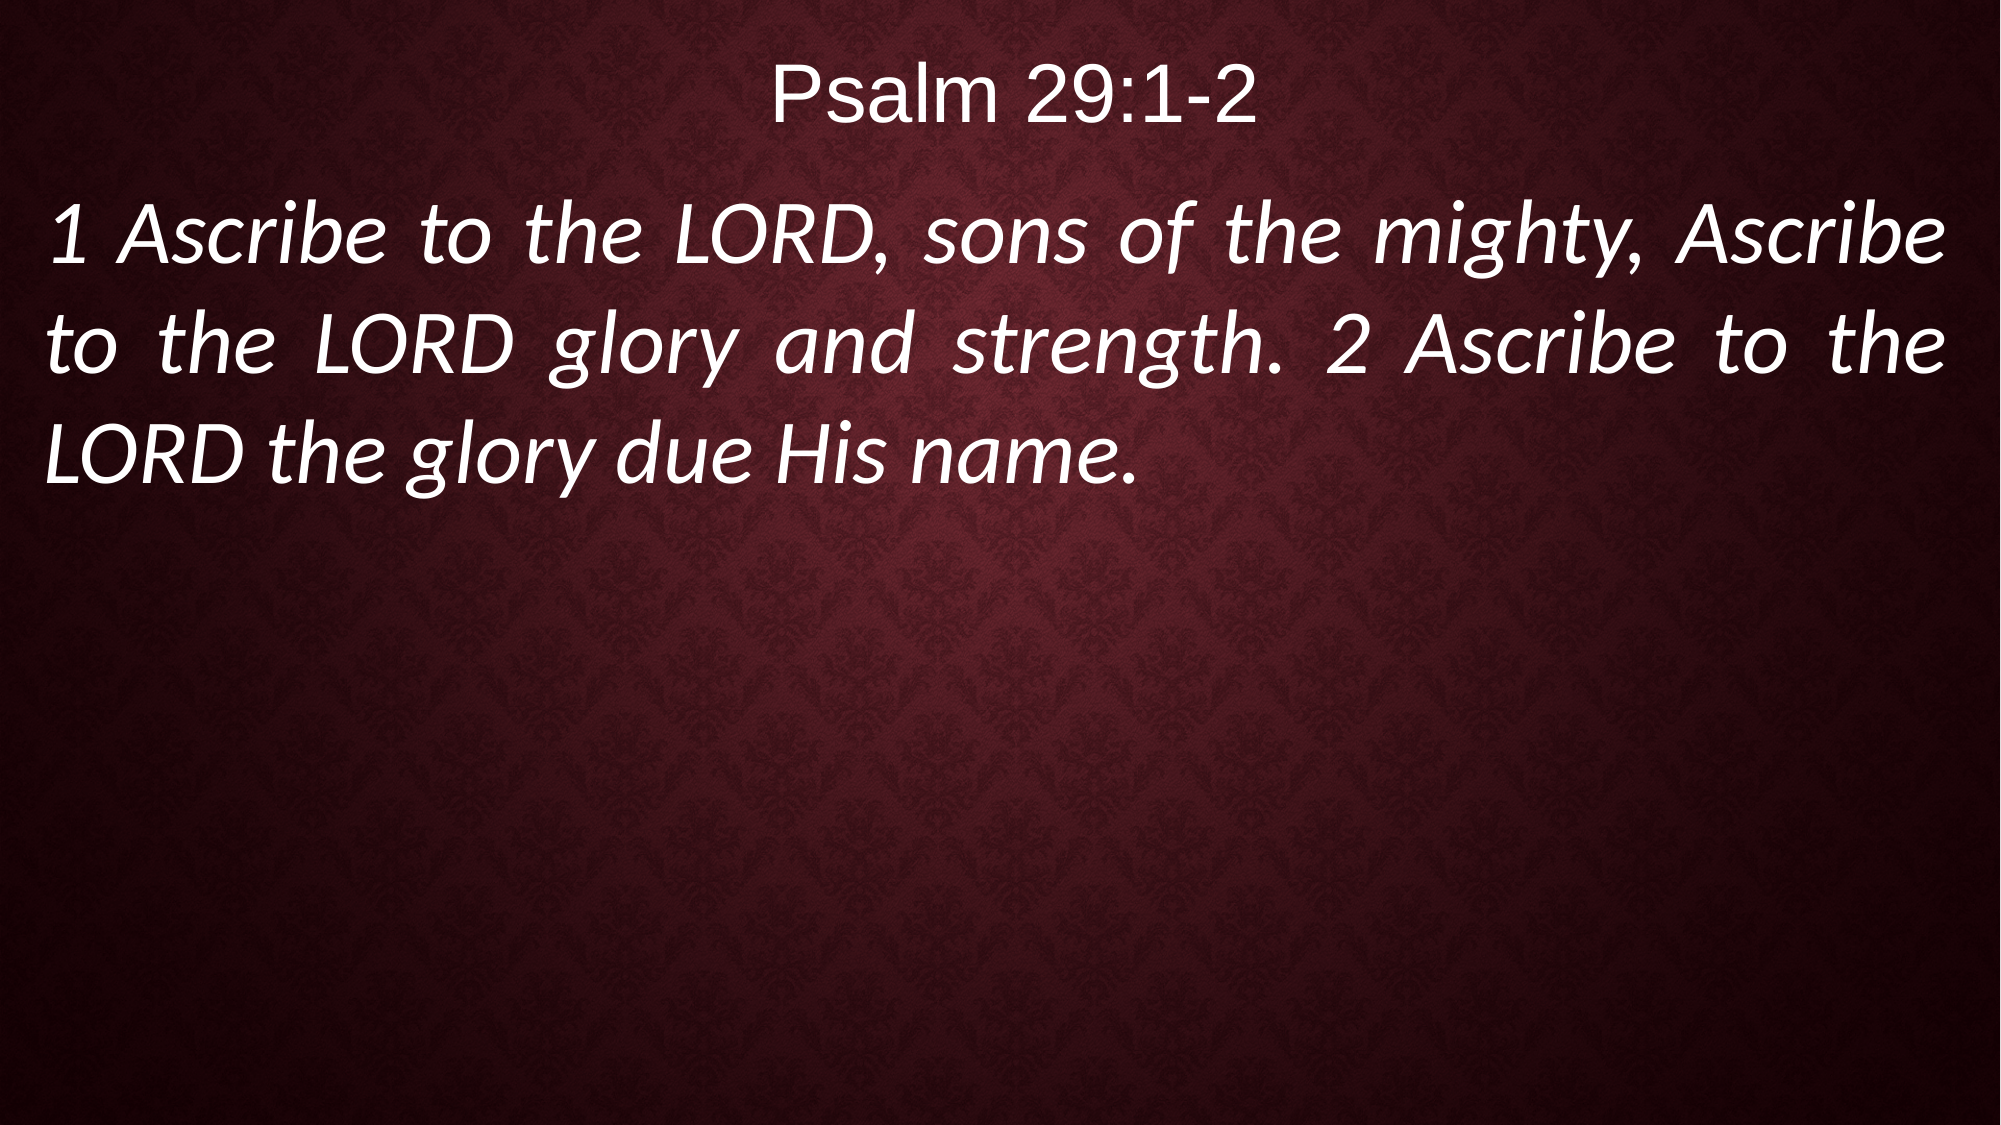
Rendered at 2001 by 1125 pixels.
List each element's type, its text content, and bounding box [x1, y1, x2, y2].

text_box Psalm 29:1-2 [55, 31, 1974, 146]
text_box 1 Ascribe to the LORD, sons of the mighty, Ascribe to the LORD glory and strength. 2 Ascribe to the LORD the glory due His name. [28, 164, 1965, 509]
